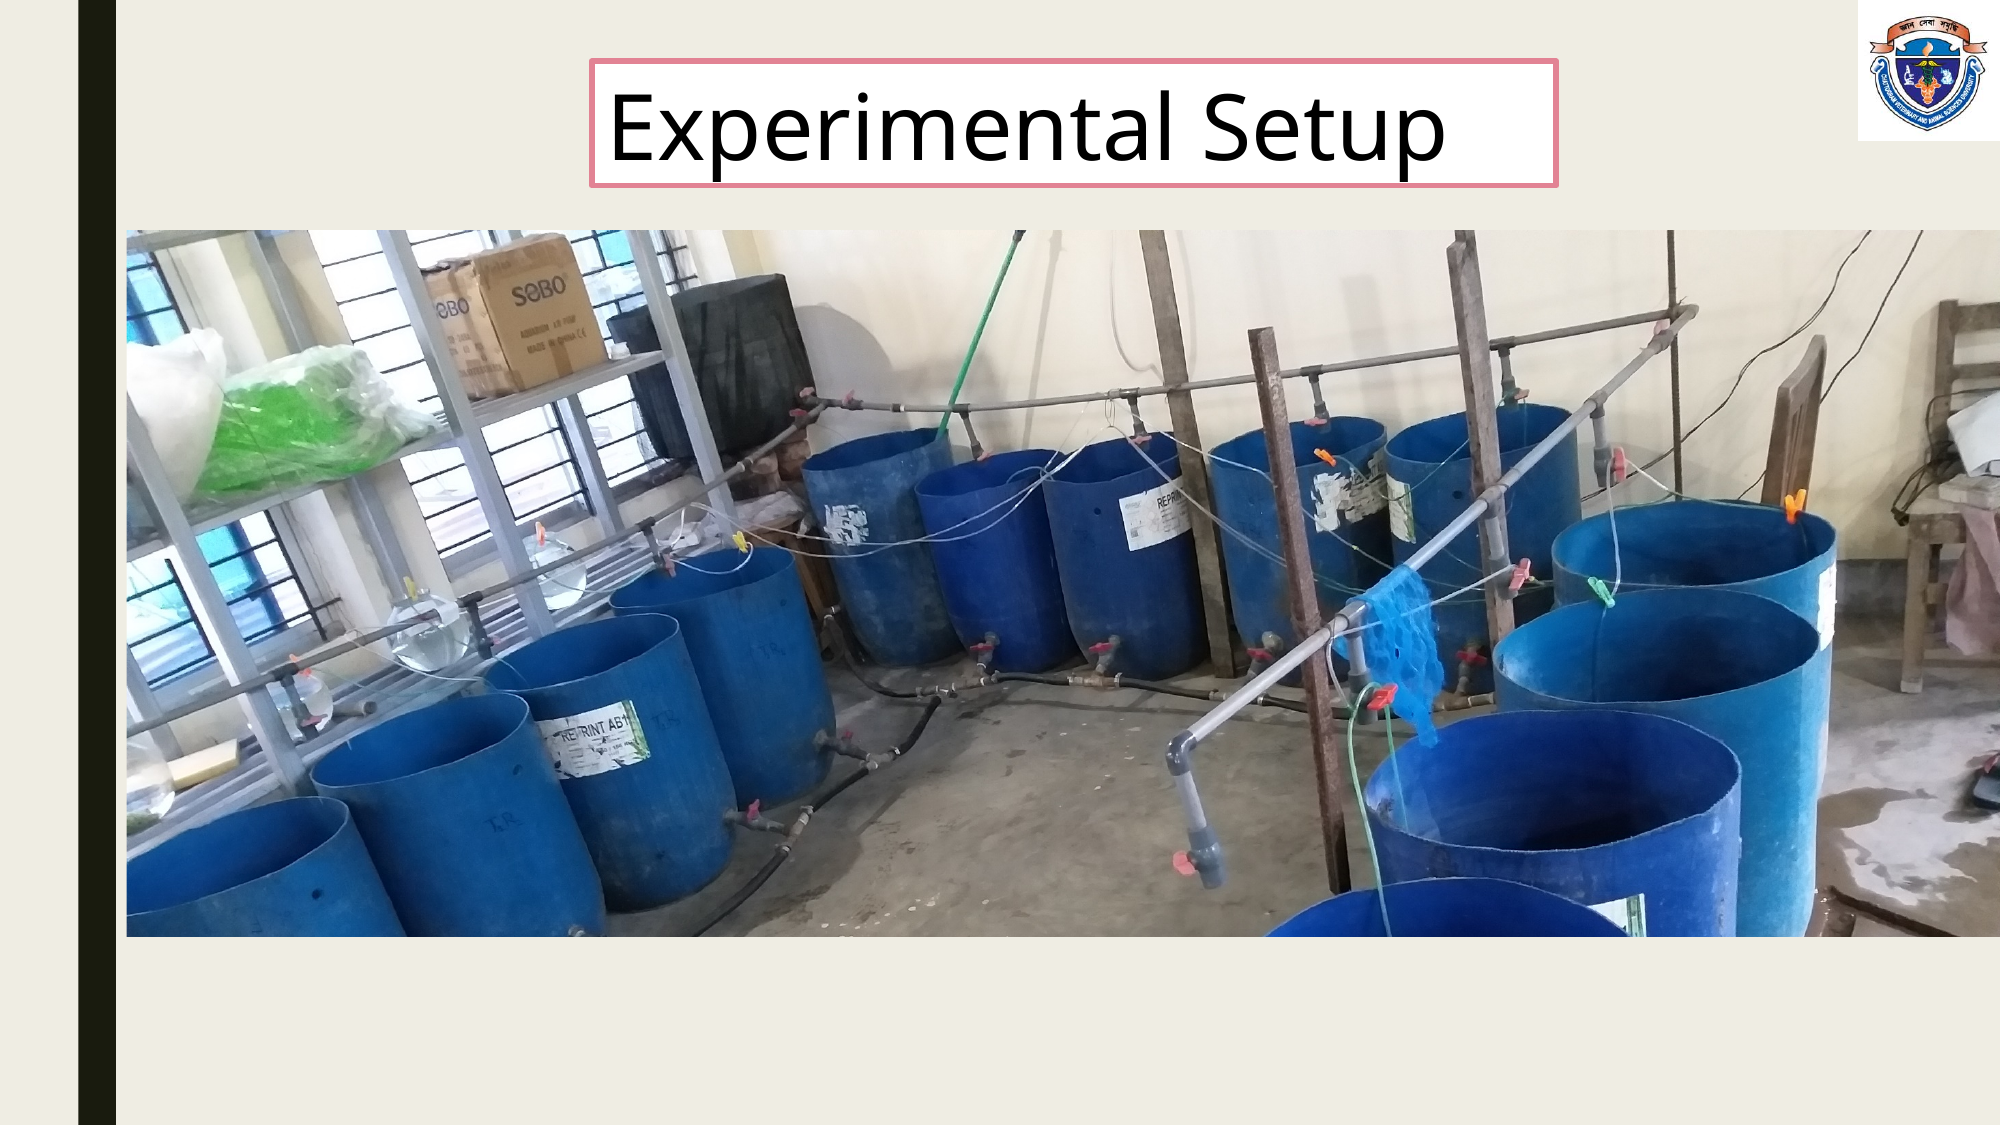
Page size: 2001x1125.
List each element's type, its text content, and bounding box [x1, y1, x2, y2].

picture [126, 230, 2000, 937]
title [171, 106, 1571, 200]
picture [1858, 0, 2000, 141]
text_box Experimental Setup [589, 58, 1559, 188]
